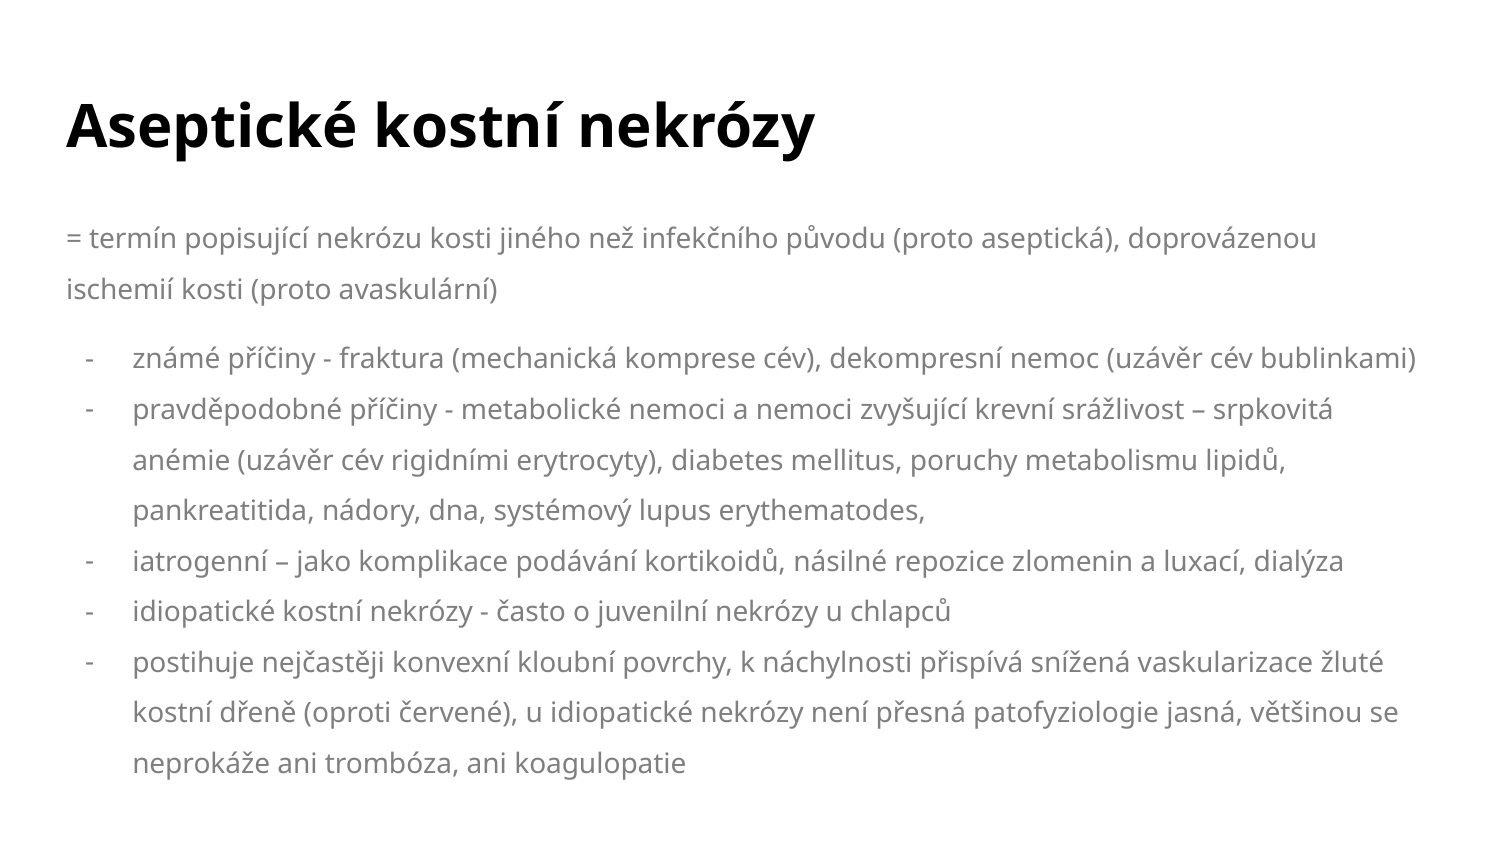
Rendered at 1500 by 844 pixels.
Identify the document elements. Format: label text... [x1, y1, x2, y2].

list = termín popisující nekrózu kosti jiného než infekčního původu (proto aseptická), doprovázenou ischemií kosti (proto avaskulární) známé příčiny - fraktura (mechanická komprese cév), dekompresní nemoc (uzávěr cév bublinkami) pravděpodobné příčiny - metabolické nemoci a nemoci zvyšující krevní srážlivost – srpkovitá anémie (uzávěr cév rigidními erytrocyty), diabetes mellitus, poruchy metabolismu lipidů, pankreatitida, nádory, dna, systémový lupus erythematodes, iatrogenní – jako komplikace podávání kortikoidů, násilné repozice zlomenin a luxací, dialýza idiopatické kostní nekrózy - často o juvenilní nekrózy u chlapců postihuje nejčastěji konvexní kloubní povrchy, k náchylnosti přispívá snížená vaskularizace žluté kostní dřeně (oproti červené), u idiopatické nekrózy není přesná patofyziologie jasná, většinou se neprokáže ani trombóza, ani koagulopatie [51, 189, 1449, 834]
title Aseptické kostní nekrózy [51, 72, 1449, 176]
